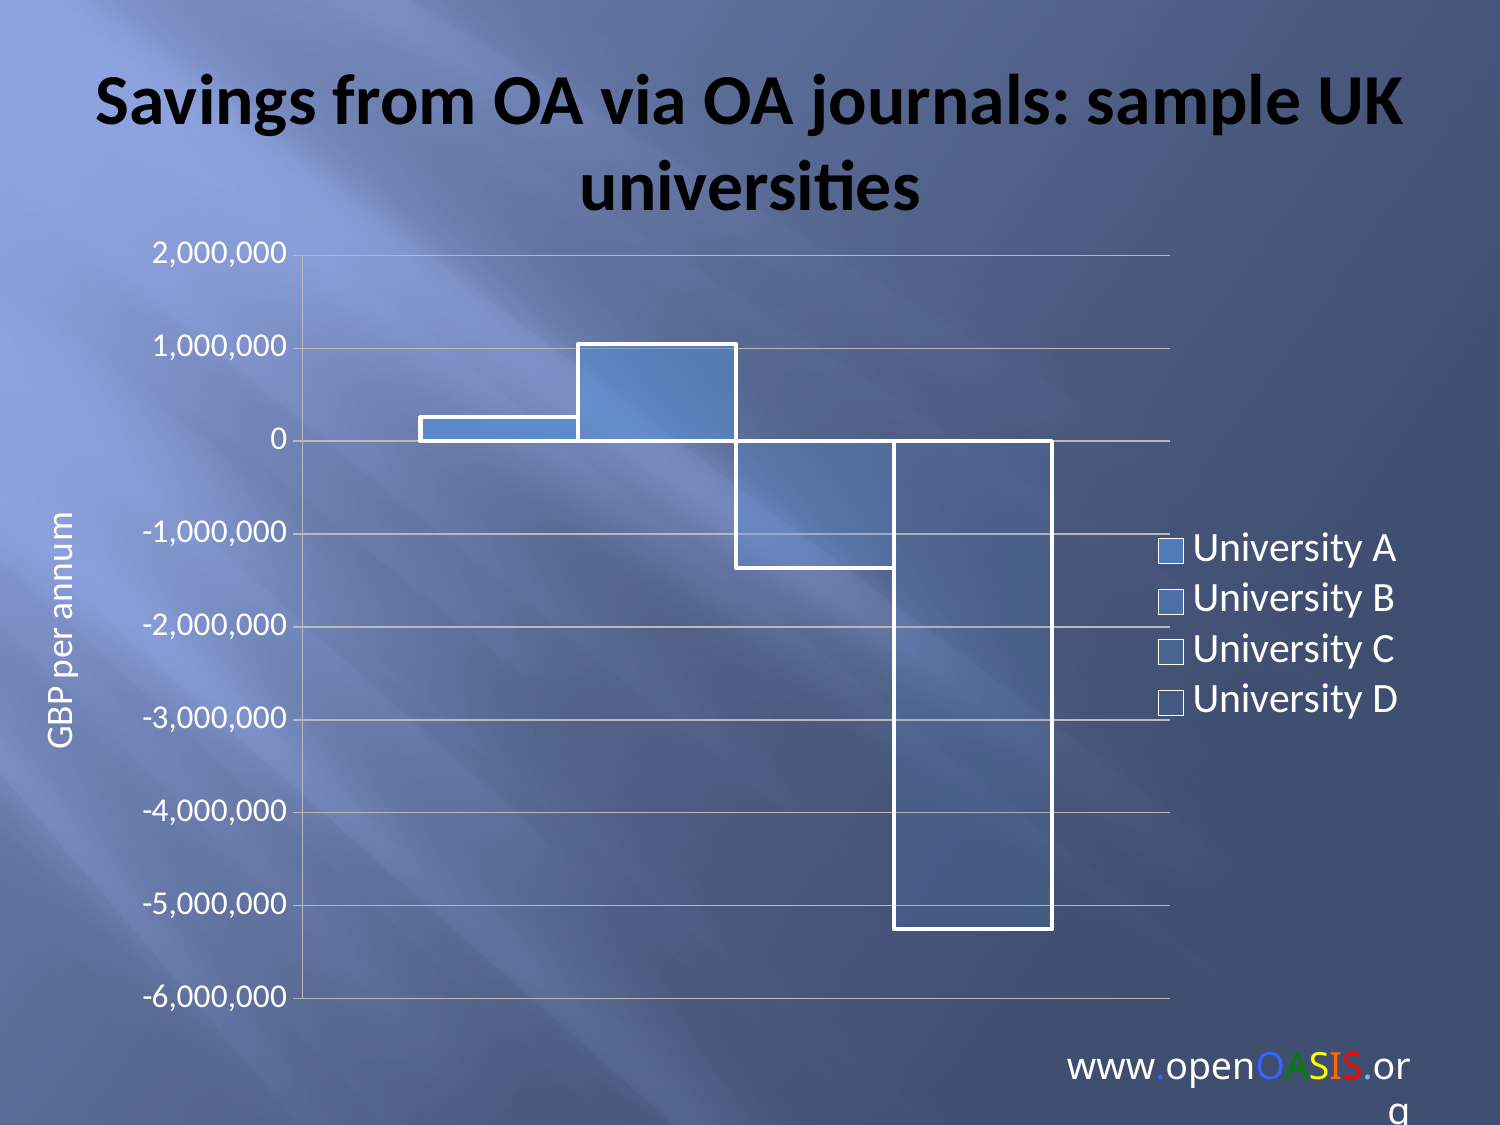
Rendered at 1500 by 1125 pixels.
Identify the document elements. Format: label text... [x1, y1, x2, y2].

text_box www.openOASIS.org [1030, 1066, 1425, 1095]
title Savings from OA via OA journals: sample UK universities [75, 45, 1425, 232]
chart [36, 232, 1426, 1022]
